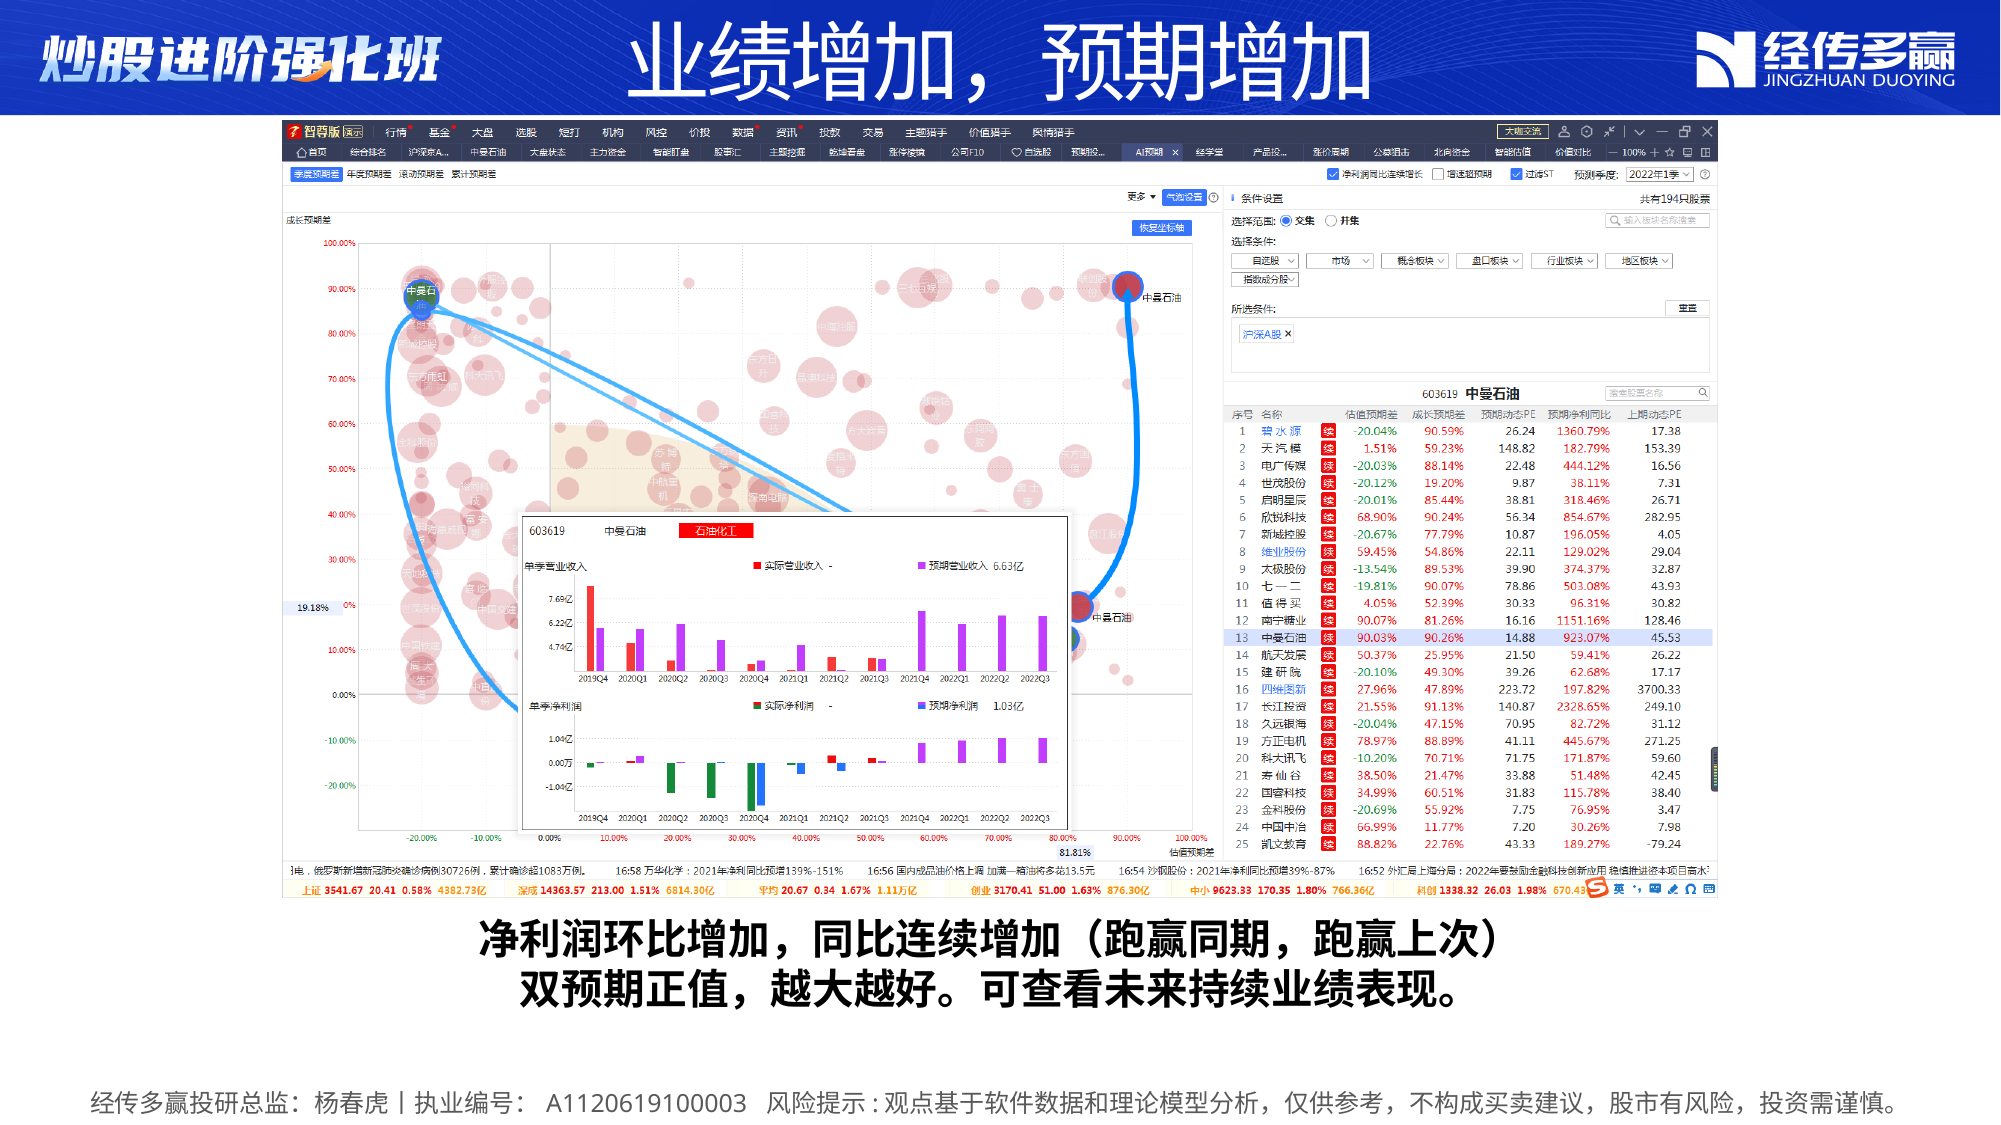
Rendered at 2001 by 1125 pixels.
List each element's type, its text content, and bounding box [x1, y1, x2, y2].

text_box 业绩增加，预期增加 [0, 0, 2000, 120]
picture [0, 0, 2001, 1125]
text_box 净利润环比增加，同比连续增加（跑赢同期，跑赢上次） 双预期正值，越大越好。可查看未来持续业绩表现。 [165, 905, 1835, 1021]
